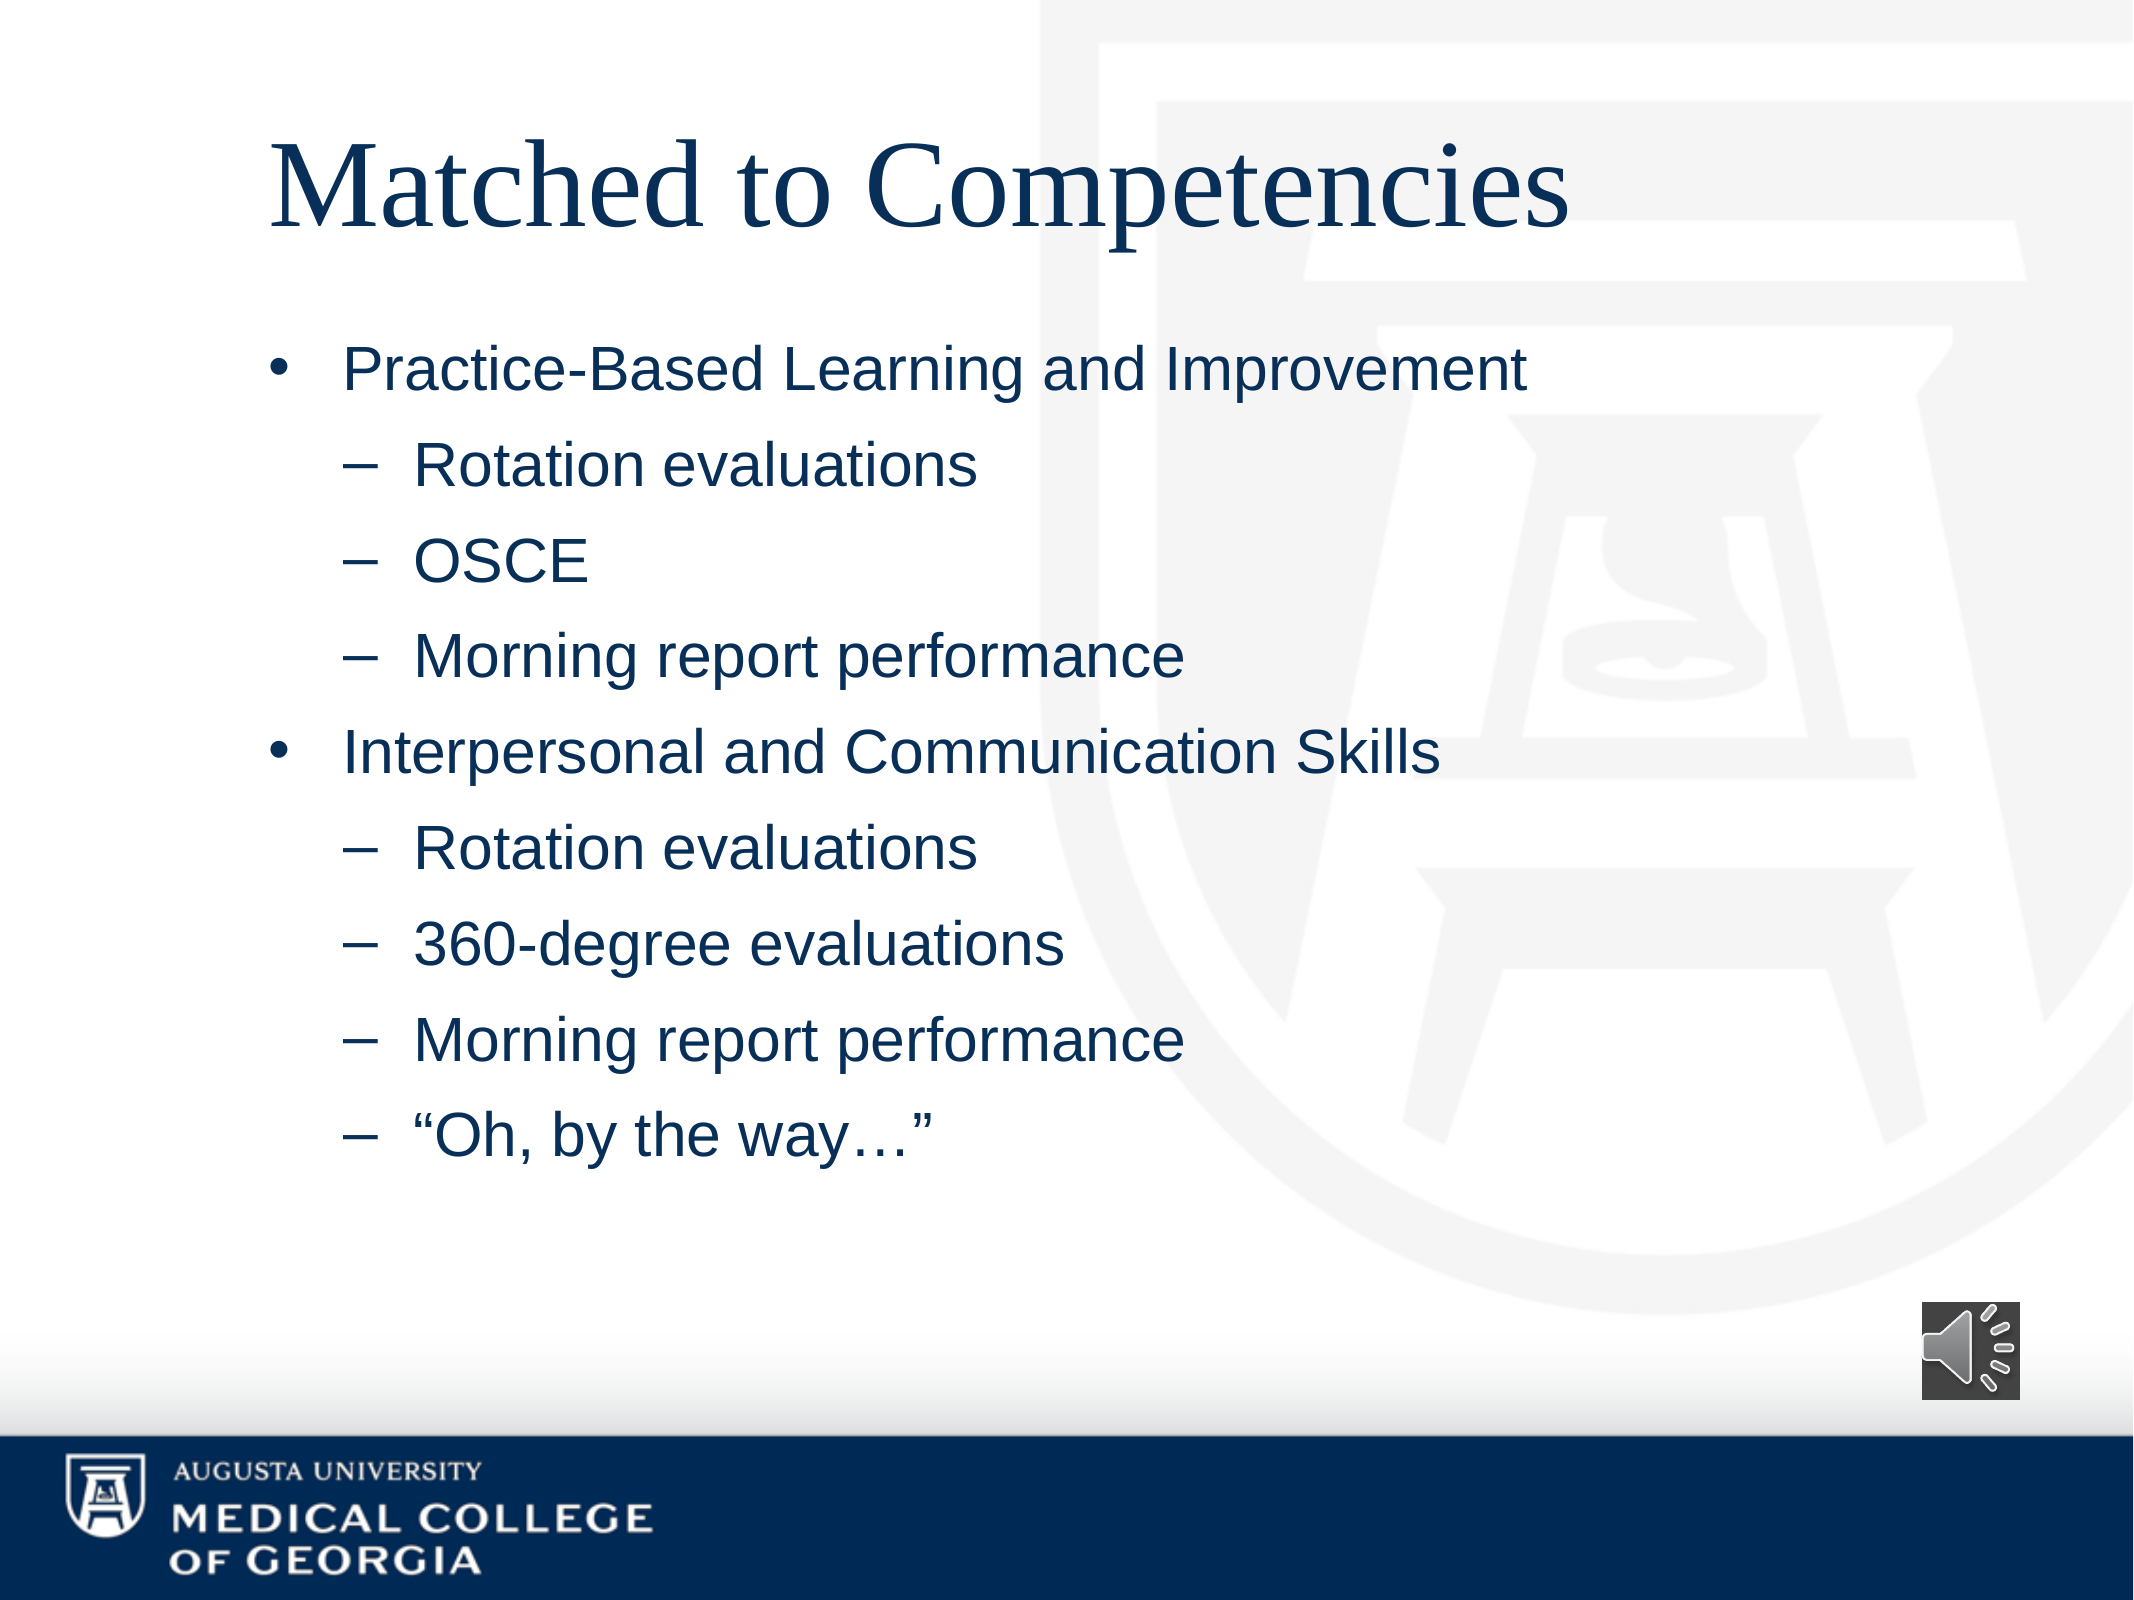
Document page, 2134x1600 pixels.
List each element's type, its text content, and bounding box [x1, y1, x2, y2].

title Matched to Competencies [253, 94, 1873, 266]
picture [0, 0, 2134, 1600]
list Practice-Based Learning and Improvement Rotation evaluations OSCE Morning report performance Interpersonal and Communication Skills Rotation evaluations 360-degree evaluations Morning report performance “Oh, by the way…” [253, 320, 1873, 1091]
